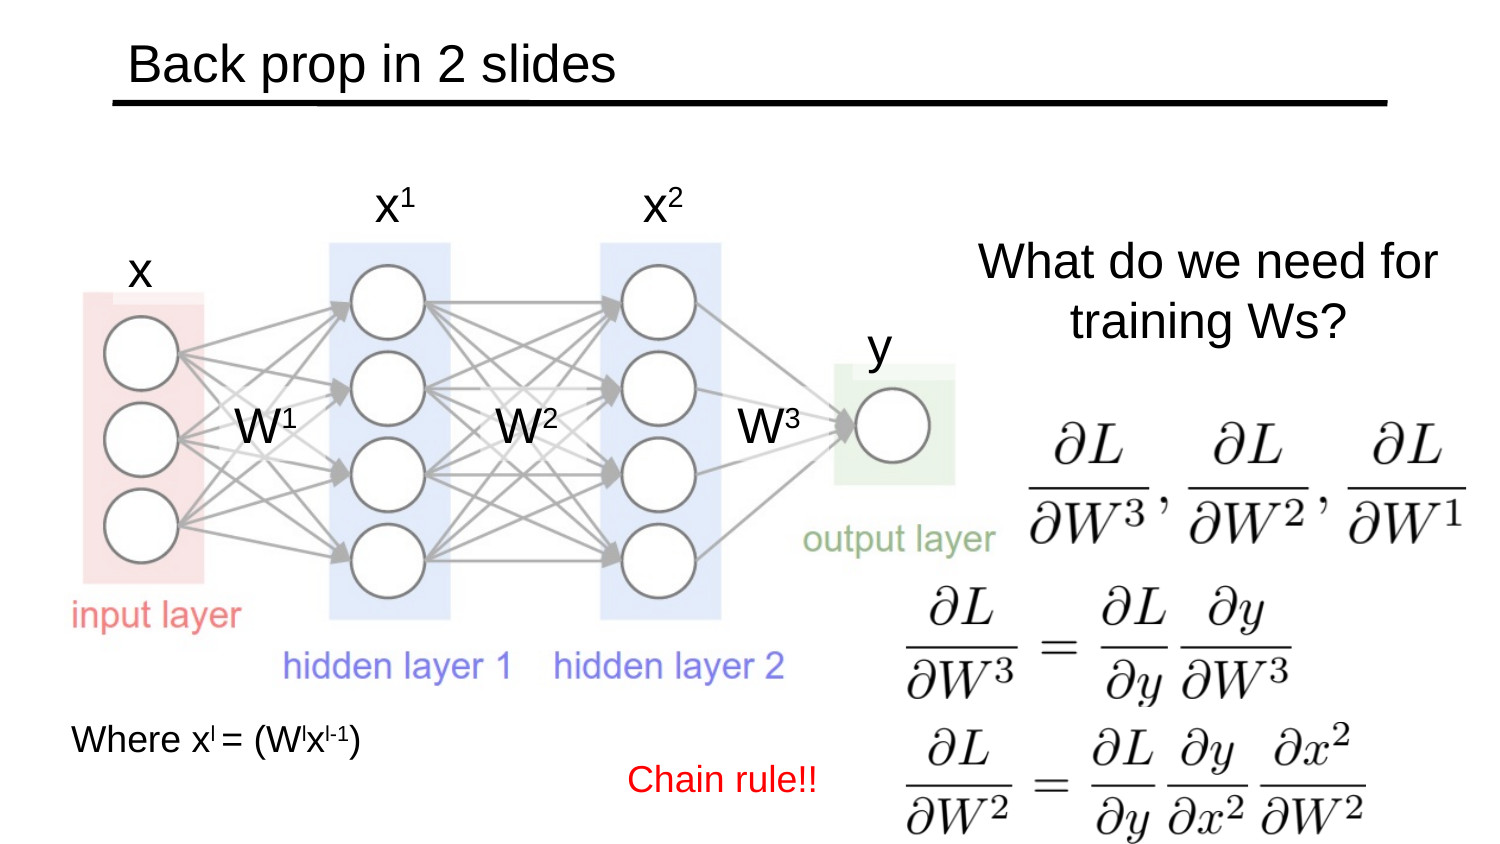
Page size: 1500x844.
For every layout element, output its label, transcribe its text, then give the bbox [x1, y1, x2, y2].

text_box x1 [360, 165, 467, 231]
text_box Chain rule!! [544, 747, 900, 808]
picture [64, 232, 1292, 708]
picture [905, 722, 1367, 844]
picture [1027, 421, 1467, 544]
text_box What do we need for training Ws? [925, 221, 1493, 357]
text_box x2 [628, 164, 735, 231]
title Back prop in 2 slides [112, 9, 1388, 113]
